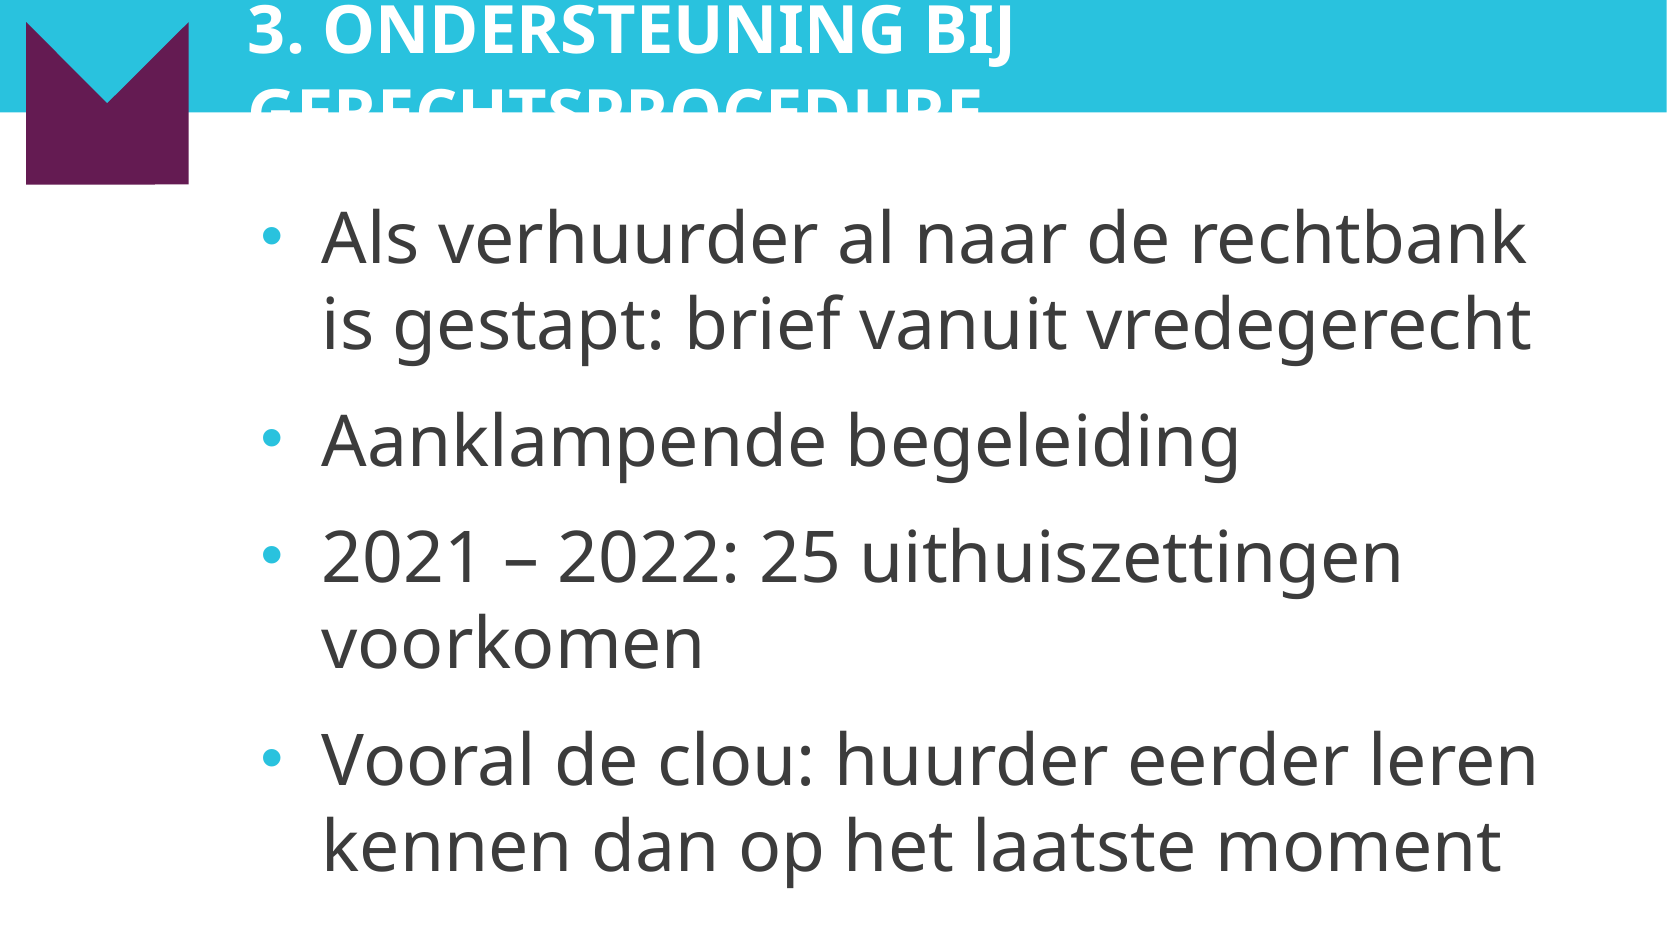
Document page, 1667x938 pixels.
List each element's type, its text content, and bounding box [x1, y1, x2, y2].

list Als verhuurder al naar de rechtbank is gestapt: brief vanuit vredegerecht Aanklampende begeleiding 2021 – 2022: 25 uithuiszettingen voorkomen Vooral de clou: huurder eerder leren kennen dan op het laatste moment [245, 184, 1584, 908]
title 3. Ondersteuning bij gerechtsprocedure [232, 22, 1615, 113]
